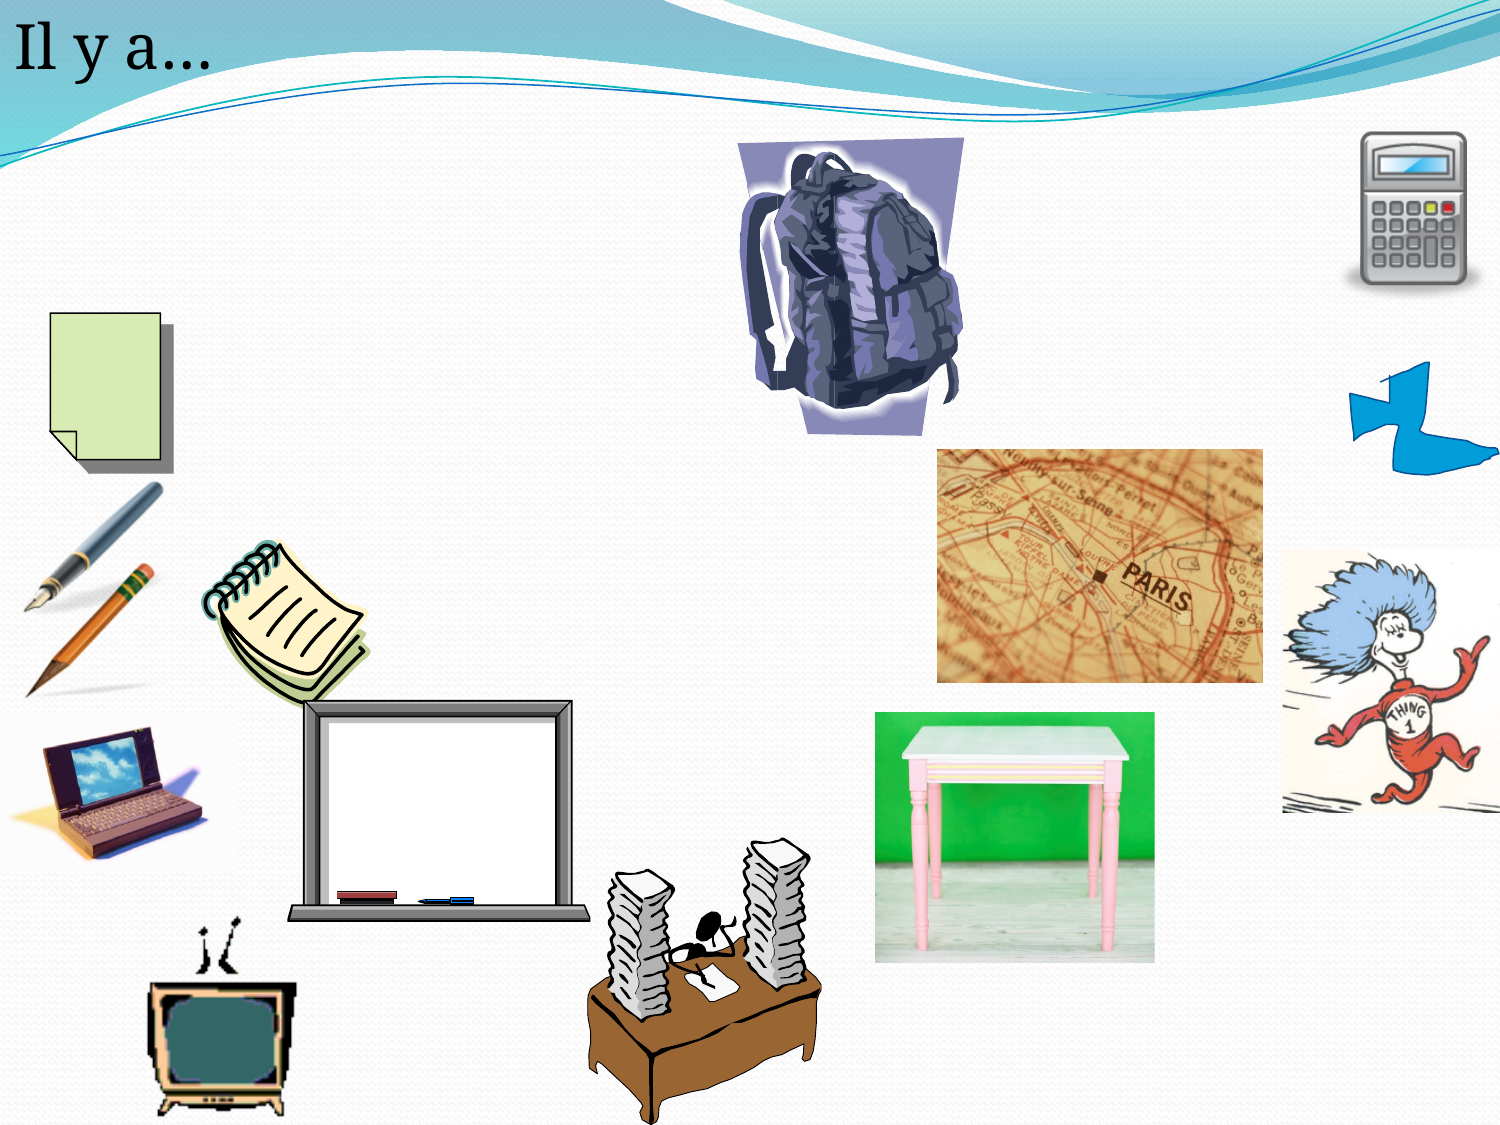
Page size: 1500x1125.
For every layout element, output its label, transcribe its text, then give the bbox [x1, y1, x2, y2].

text_box [50, 313, 161, 448]
picture [1282, 549, 1500, 813]
picture [937, 449, 1263, 683]
picture [587, 837, 822, 1125]
picture [0, 449, 591, 1125]
picture [1324, 124, 1500, 301]
picture [874, 712, 1155, 963]
text_box [1349, 361, 1500, 476]
picture [0, 659, 238, 872]
text_box Il y a… [0, 0, 588, 90]
picture [737, 137, 965, 436]
